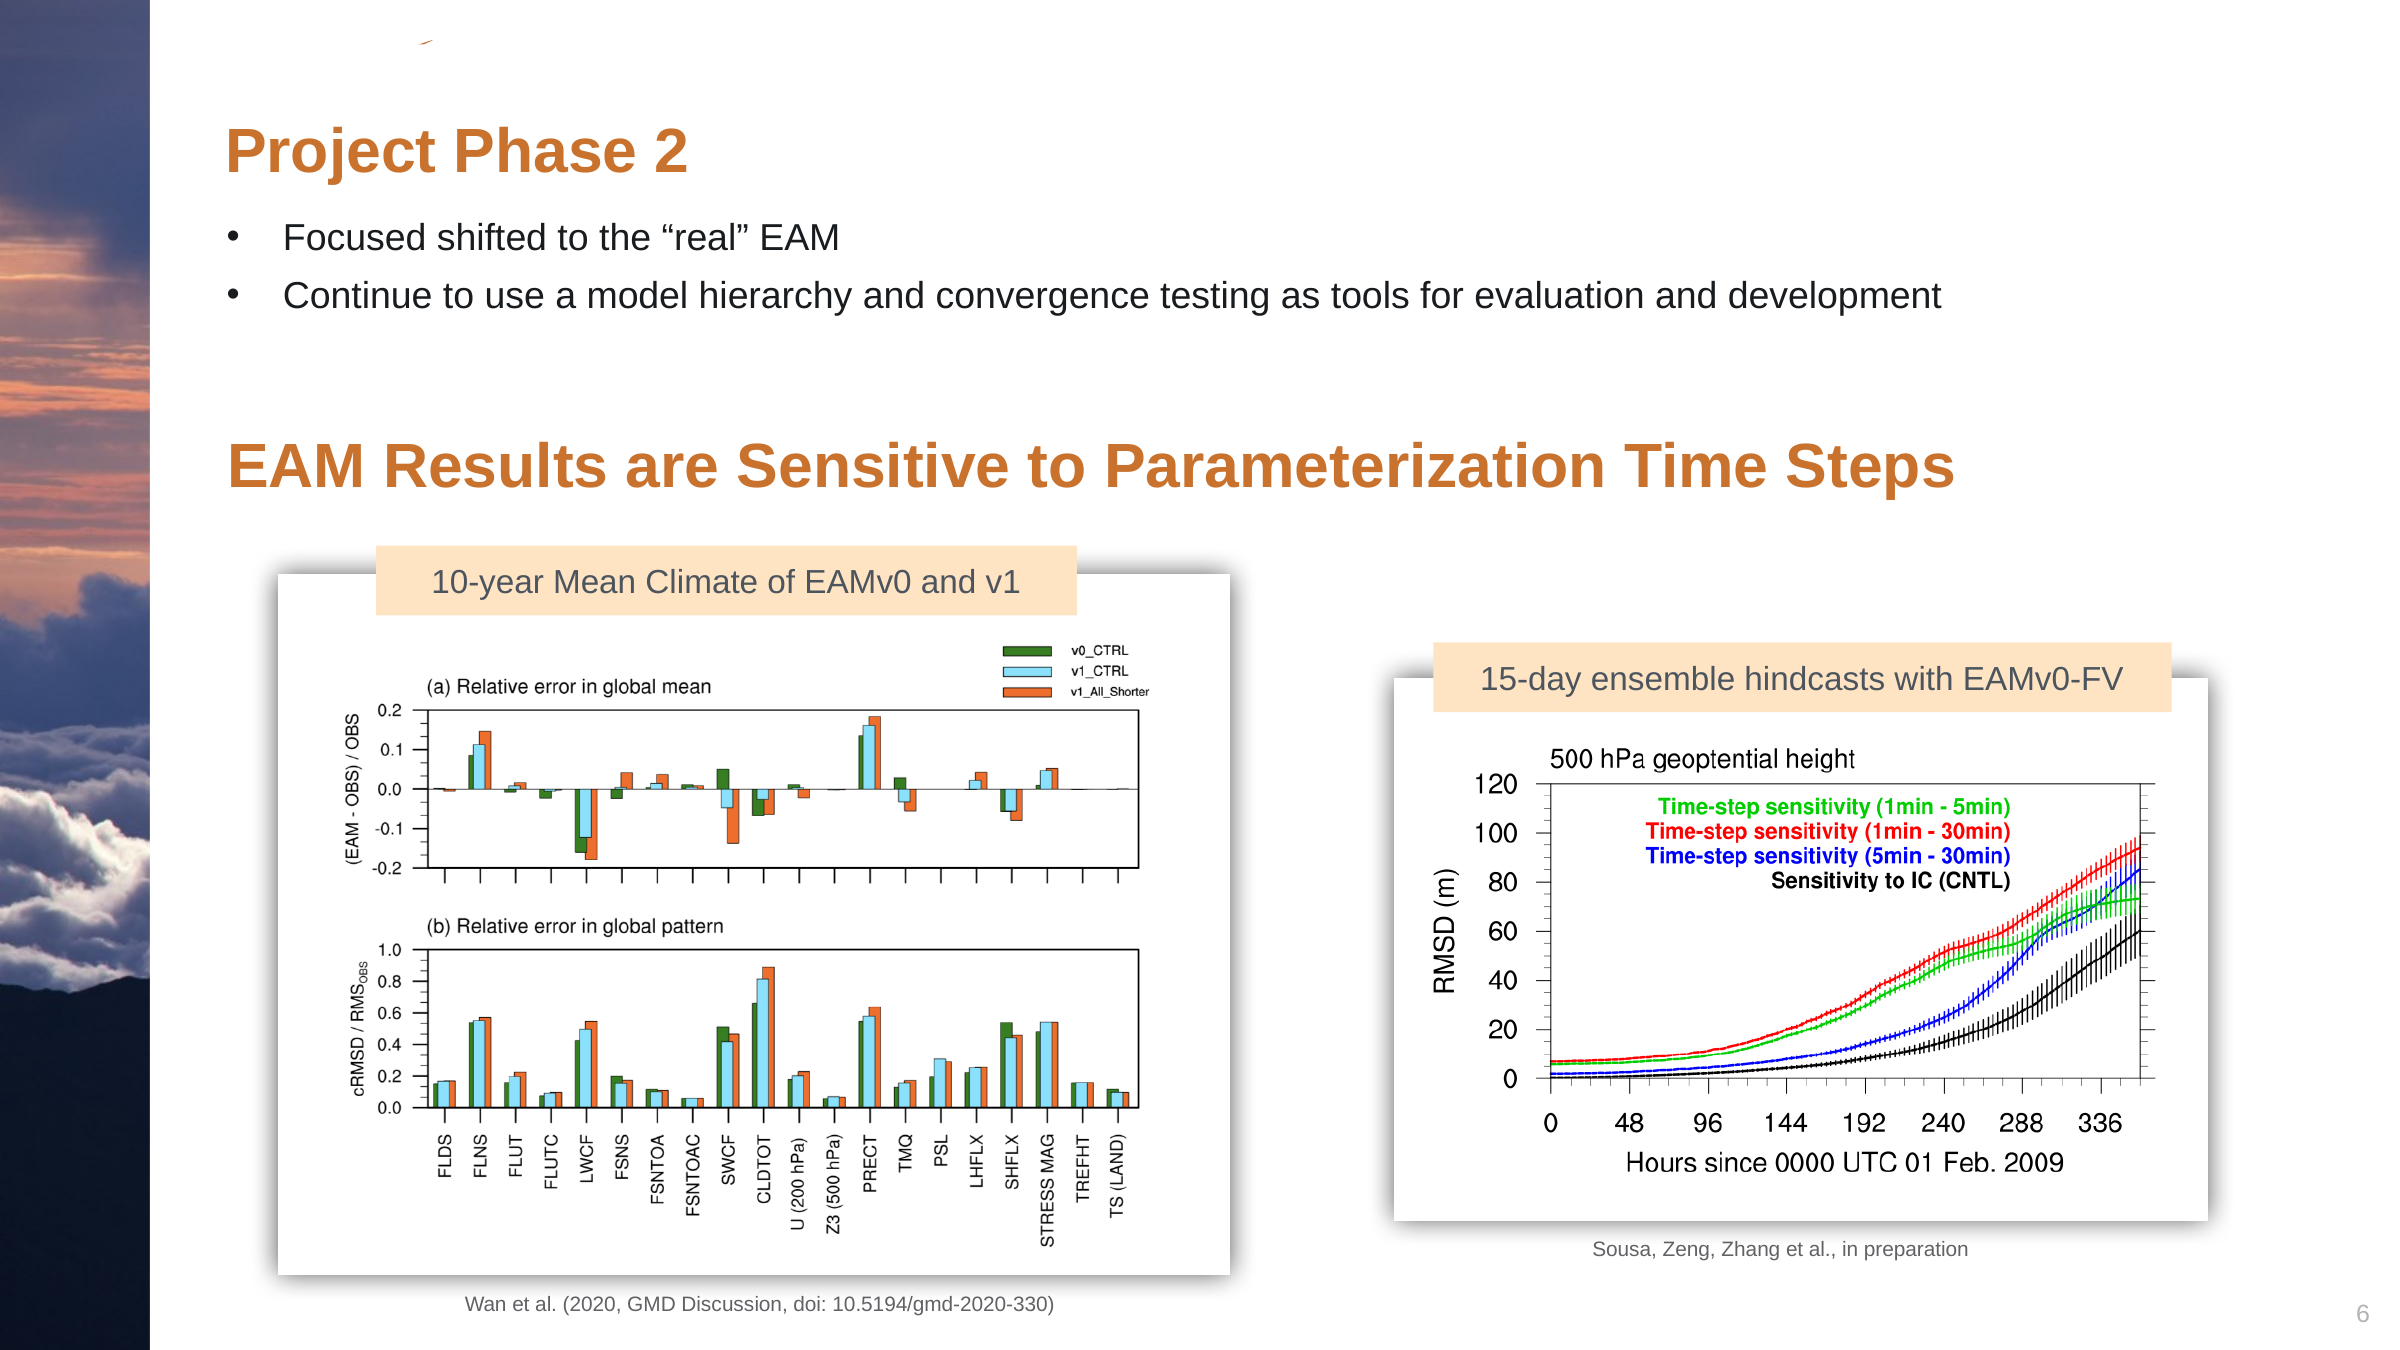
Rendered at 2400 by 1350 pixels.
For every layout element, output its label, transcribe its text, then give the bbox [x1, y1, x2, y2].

picture [225, 38, 435, 44]
title Project Phase 2 [225, 44, 2325, 260]
slide_number 6 [2295, 1275, 2370, 1350]
text_box Focused shifted to the “real” EAM Continue to use a model hierarchy and convergence testing as tools for evaluation and development [211, 205, 2175, 323]
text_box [212, 417, 2207, 1324]
picture [0, 0, 149, 1350]
